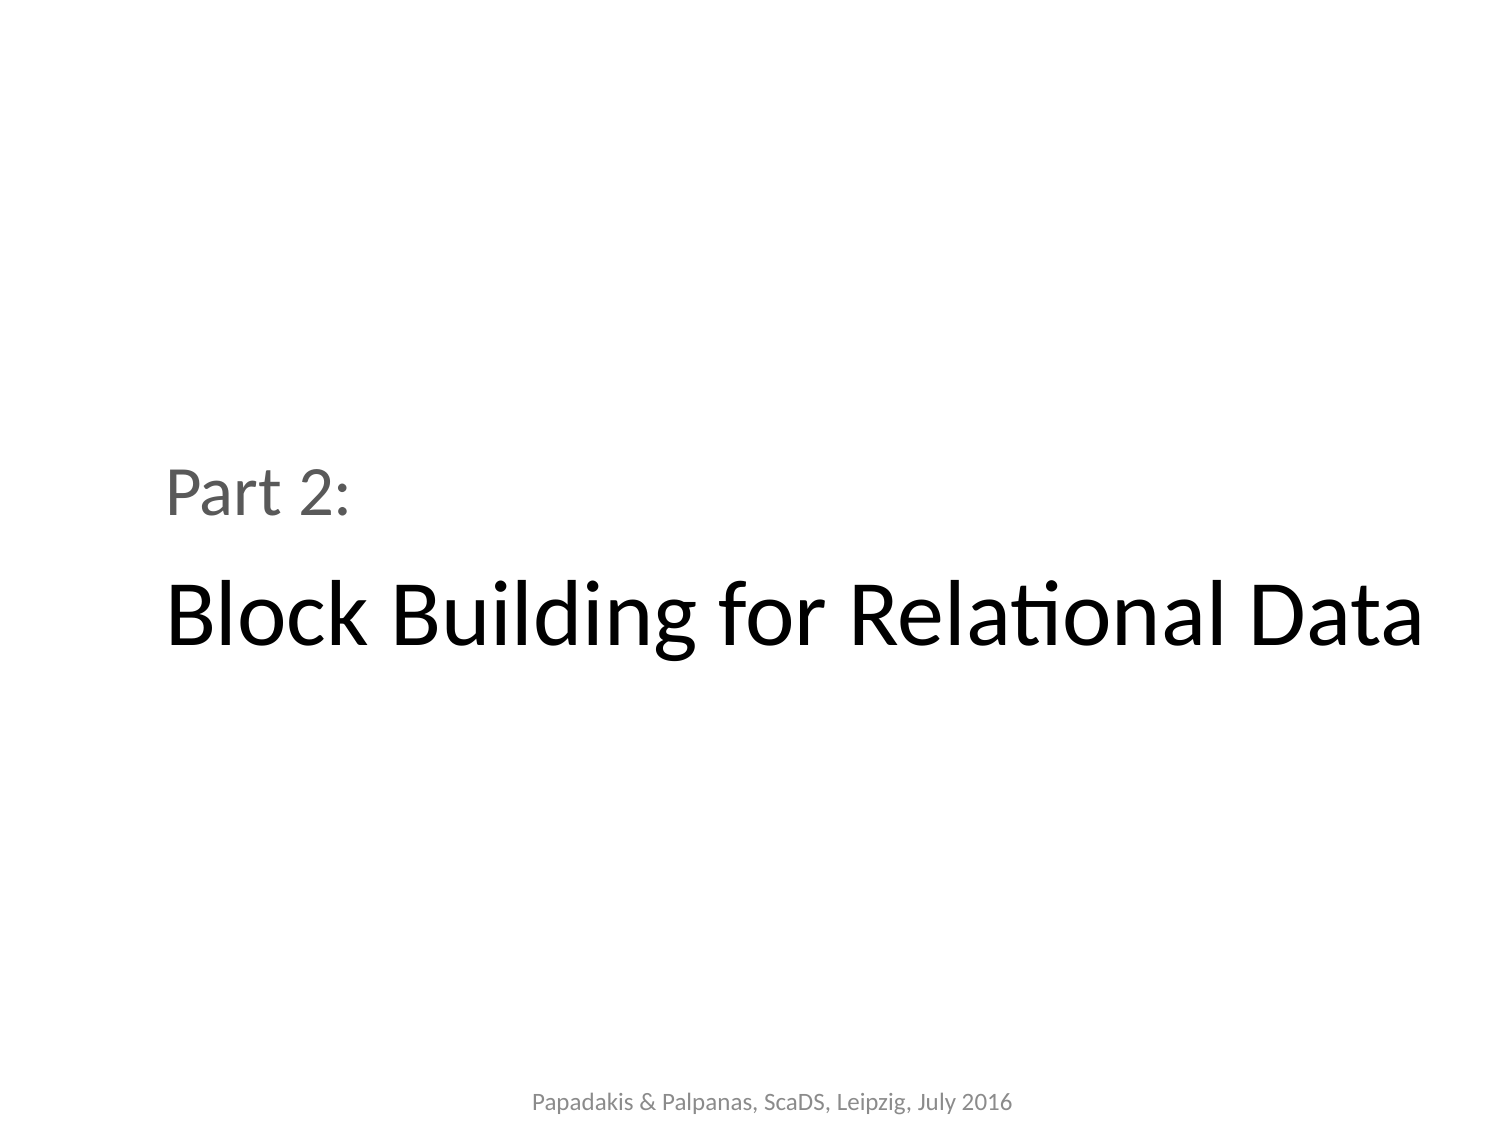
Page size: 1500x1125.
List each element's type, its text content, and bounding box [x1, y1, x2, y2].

footer Papadakis & Palpanas, ScaDS, Leipzig, July 2016 [512, 1070, 1034, 1125]
text_box Part 2: Block Building for Relational Data [0, 118, 1500, 929]
